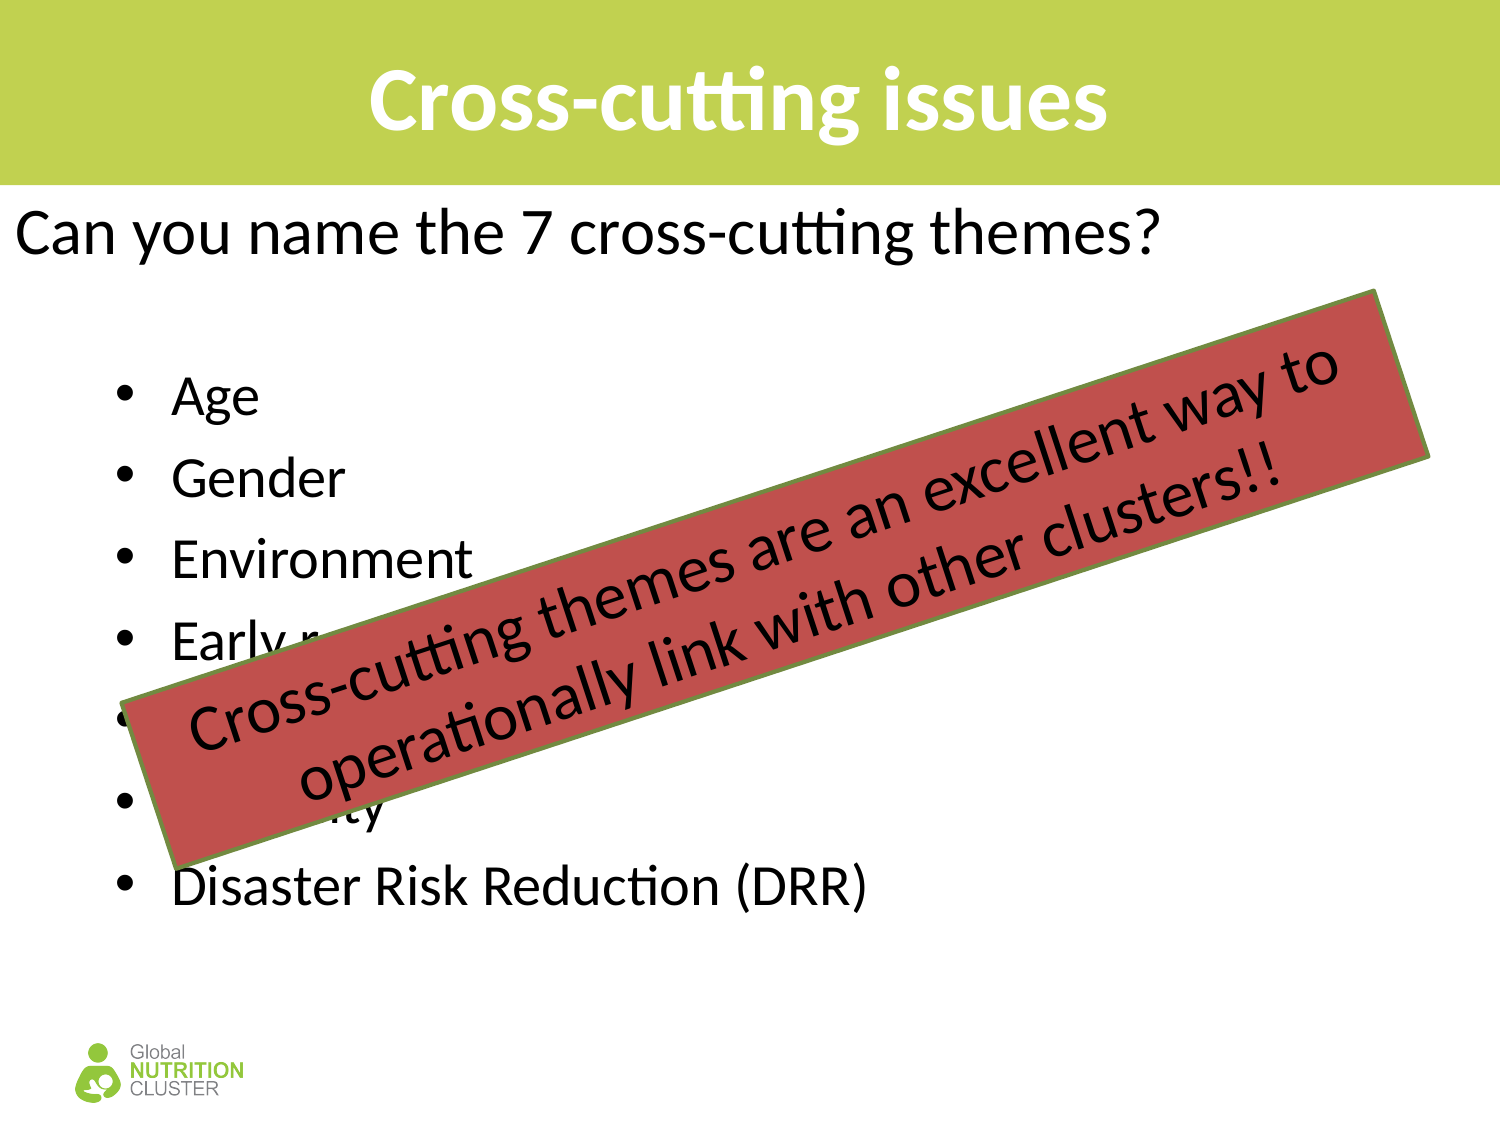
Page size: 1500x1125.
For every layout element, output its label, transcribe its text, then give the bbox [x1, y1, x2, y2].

picture [75, 1043, 243, 1103]
text_box Cross-cutting themes are an excellent way to operationally link with other clusters!! [119, 288, 1431, 871]
text_box Age Gender Environment Early recovery HIV/AIDS Disability Disaster Risk Reduction (DRR) [100, 349, 1451, 1093]
text_box Cross-cutting issues [0, 0, 1500, 188]
list Can you name the 7 cross-cutting themes? [0, 188, 1500, 401]
